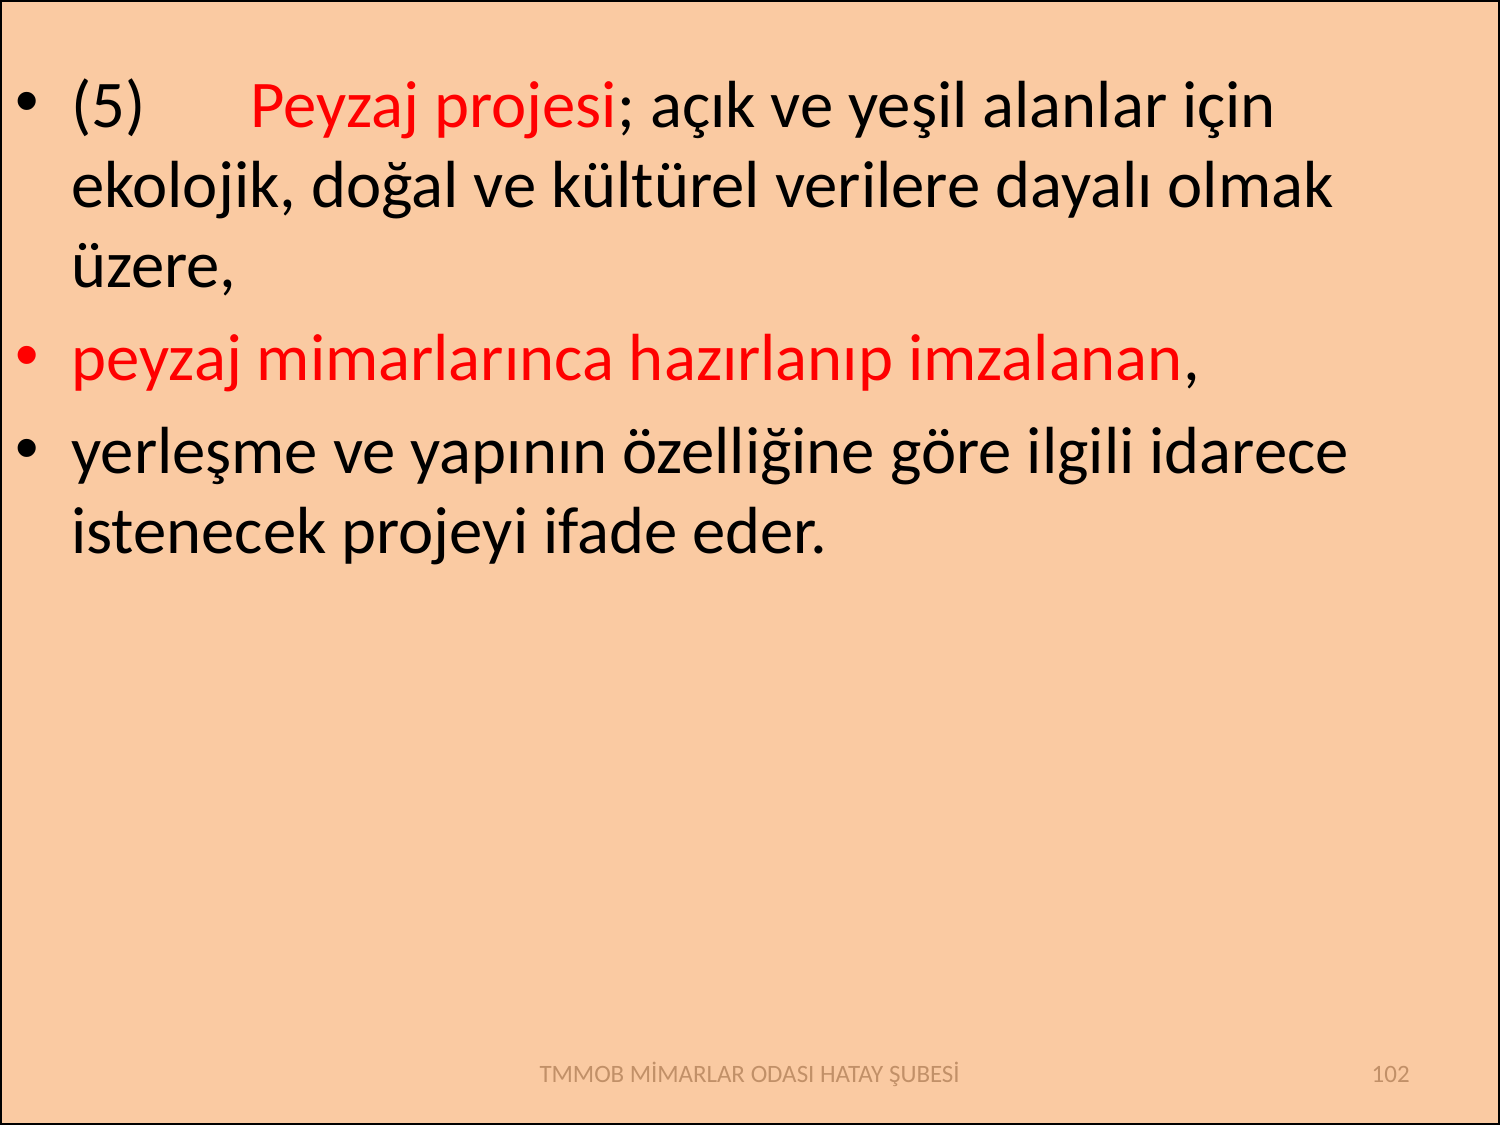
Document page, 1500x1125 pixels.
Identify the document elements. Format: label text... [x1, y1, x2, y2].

footer TMMOB MİMARLAR ODASI HATAY ŞUBESİ [512, 1042, 988, 1103]
slide_number 102 [1074, 1042, 1425, 1103]
list (5) Peyzaj projesi; açık ve yeşil alanlar için ekolojik, doğal ve kültürel verilere dayalı olmak üzere, peyzaj mimarlarınca hazırlanıp imzalanan, yerleşme ve yapının özelliğine göre ilgili idarece istenecek projeyi ifade eder. [0, 0, 1500, 1125]
